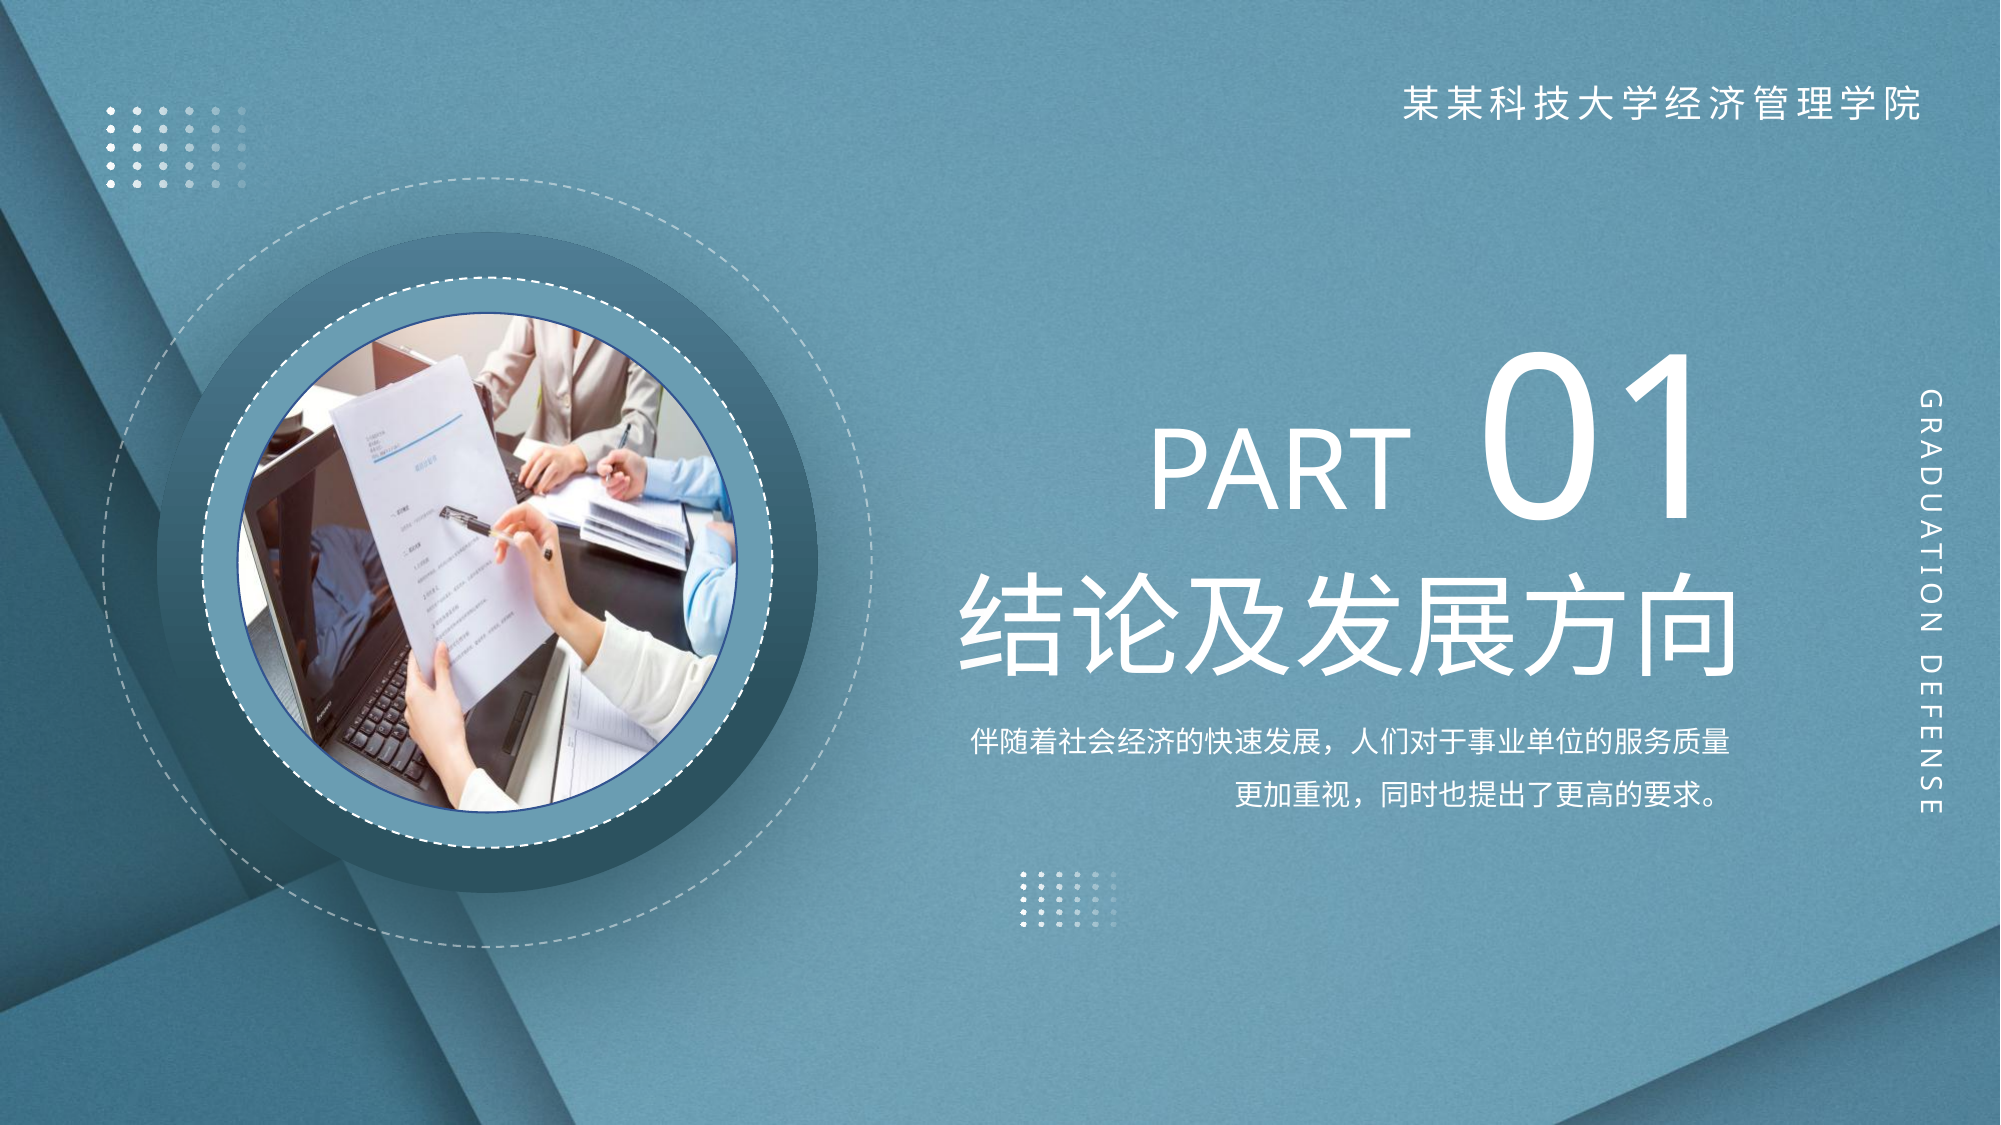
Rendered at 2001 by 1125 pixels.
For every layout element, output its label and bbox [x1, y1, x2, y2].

text_box [102, 178, 872, 947]
picture [0, 0, 2000, 1125]
